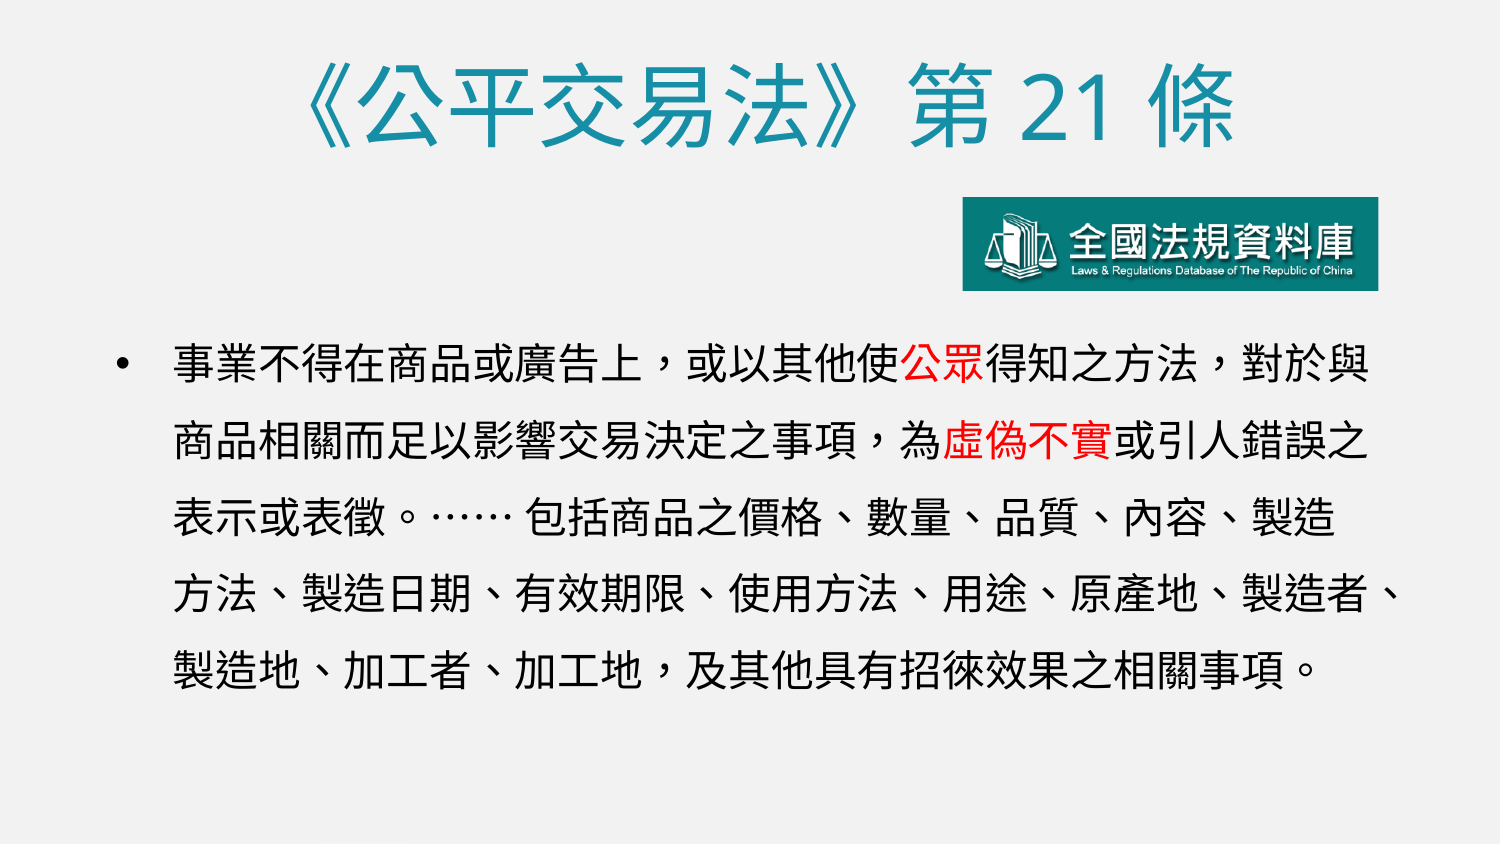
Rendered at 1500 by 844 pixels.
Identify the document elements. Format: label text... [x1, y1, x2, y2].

picture [962, 197, 1379, 291]
list 事業不得在商品或廣告上，或以其他使公眾得知之方法，對於與商品相關而足以影響交易決定之事項，為虛偽不實或引人錯誤之表示或表徵。…… 包括商品之價格、數量、品質、內容、製造方法、製造日期、有效期限、使用方法、用途、原產地、製造者、製造地、加工者、加工地，及其他具有招徠效果之相關事項。 [100, 303, 1395, 709]
title 《公平交易法》第21條 [75, 33, 1425, 175]
